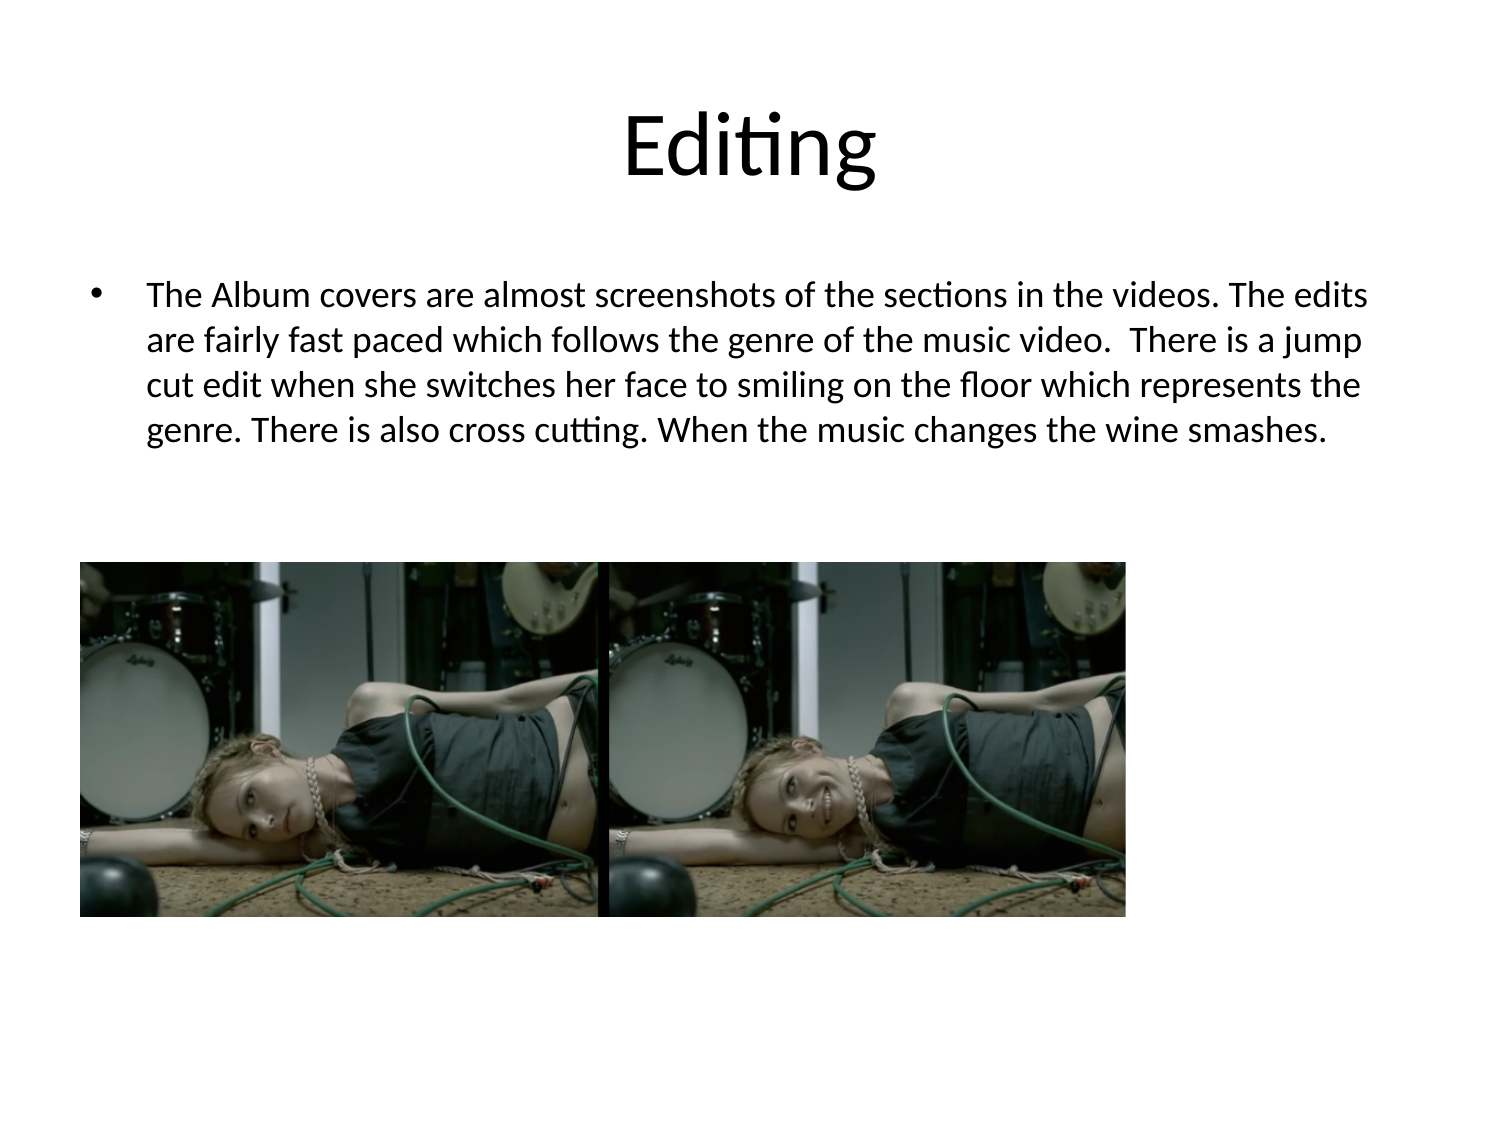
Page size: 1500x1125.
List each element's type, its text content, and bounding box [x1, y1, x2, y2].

title Editing [75, 45, 1425, 233]
picture [79, 562, 1126, 918]
list The Album covers are almost screenshots of the sections in the videos. The edits are fairly fast paced which follows the genre of the music video. There is a jump cut edit when she switches her face to smiling on the floor which represents the genre. There is also cross cutting. When the music changes the wine smashes. [75, 262, 1425, 1005]
